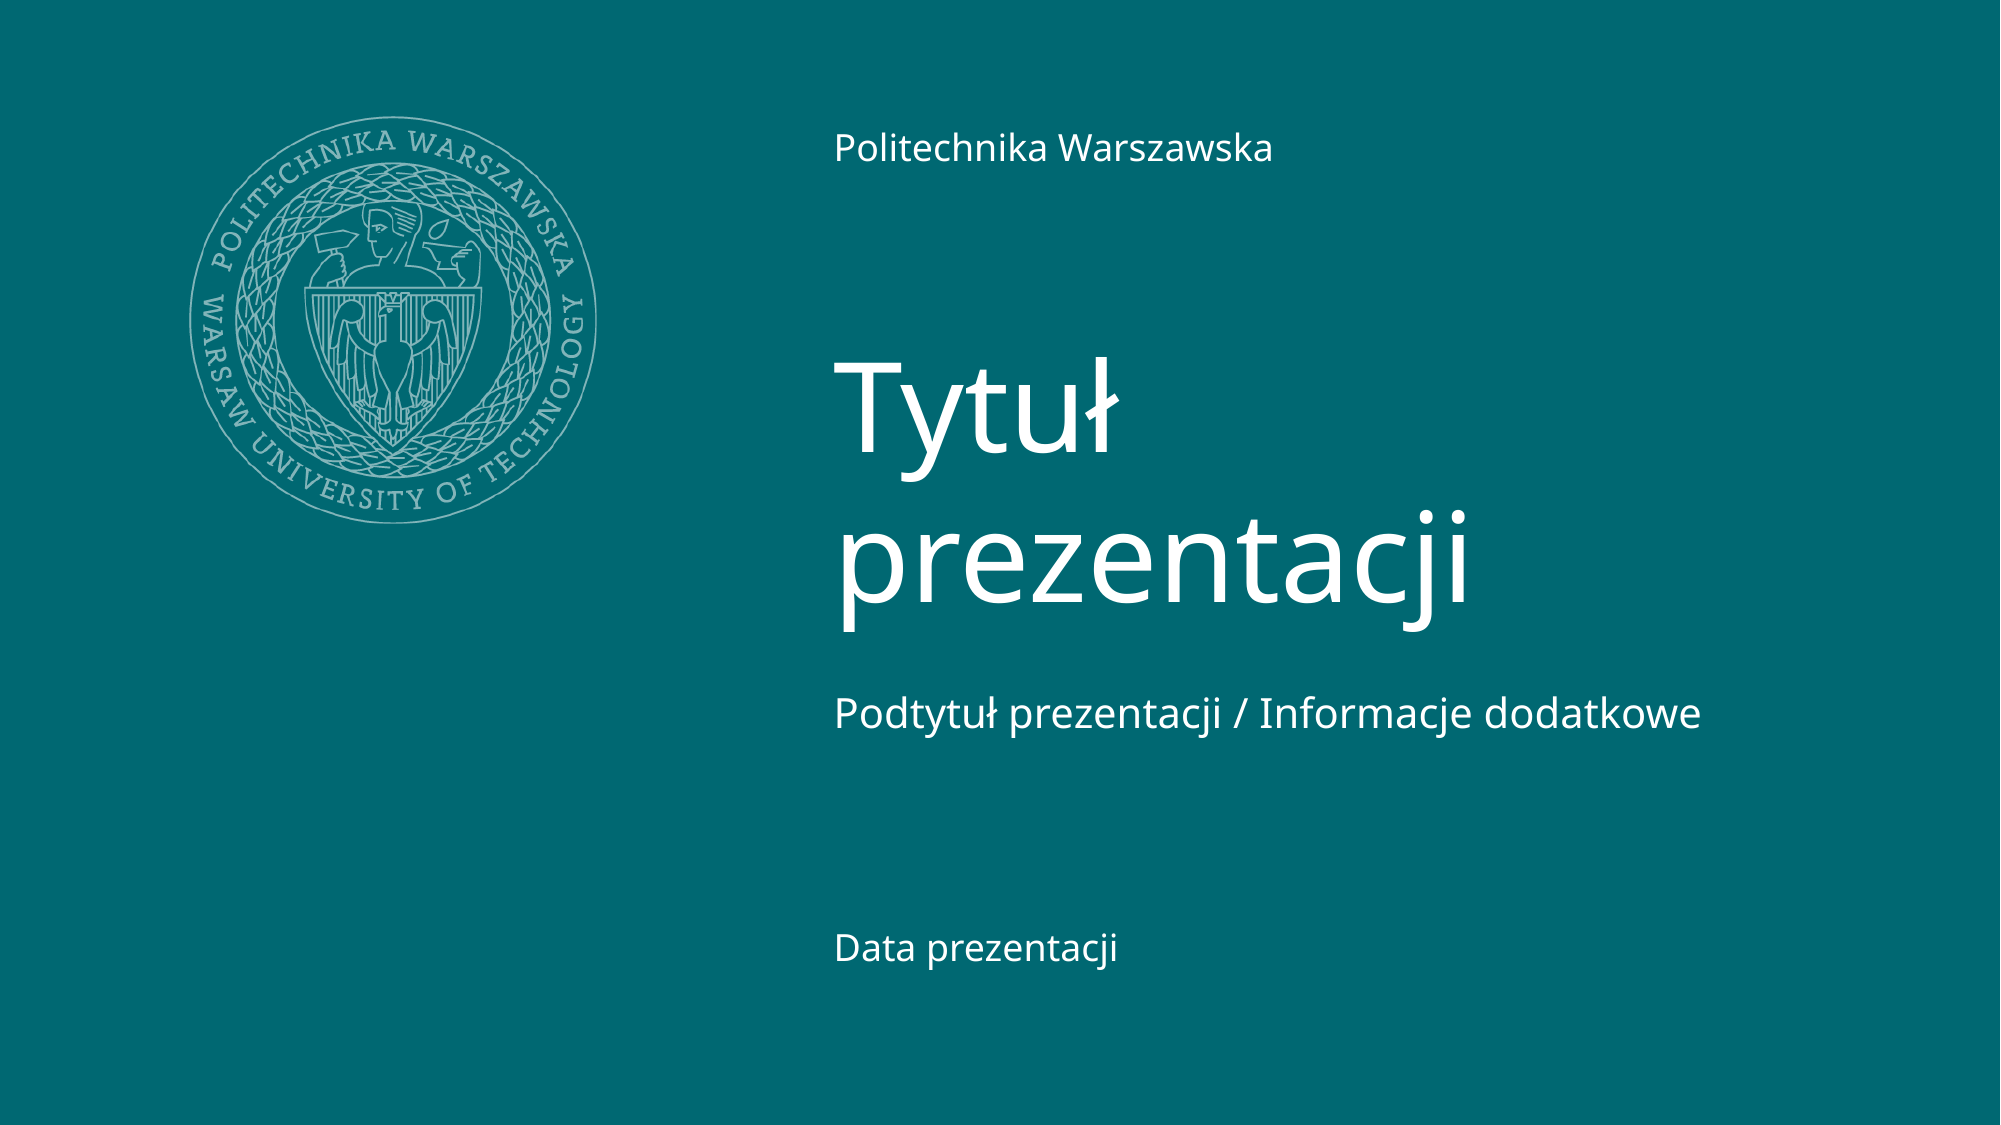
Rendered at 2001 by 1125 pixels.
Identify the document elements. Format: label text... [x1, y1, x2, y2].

text_box Podtytuł prezentacji / Informacje dodatkowe [818, 679, 1754, 744]
text_box Politechnika Warszawska [818, 116, 1754, 177]
text_box Tytuł prezentacji [818, 319, 1754, 635]
text_box Data prezentacji [818, 917, 1205, 977]
picture [189, 116, 597, 524]
